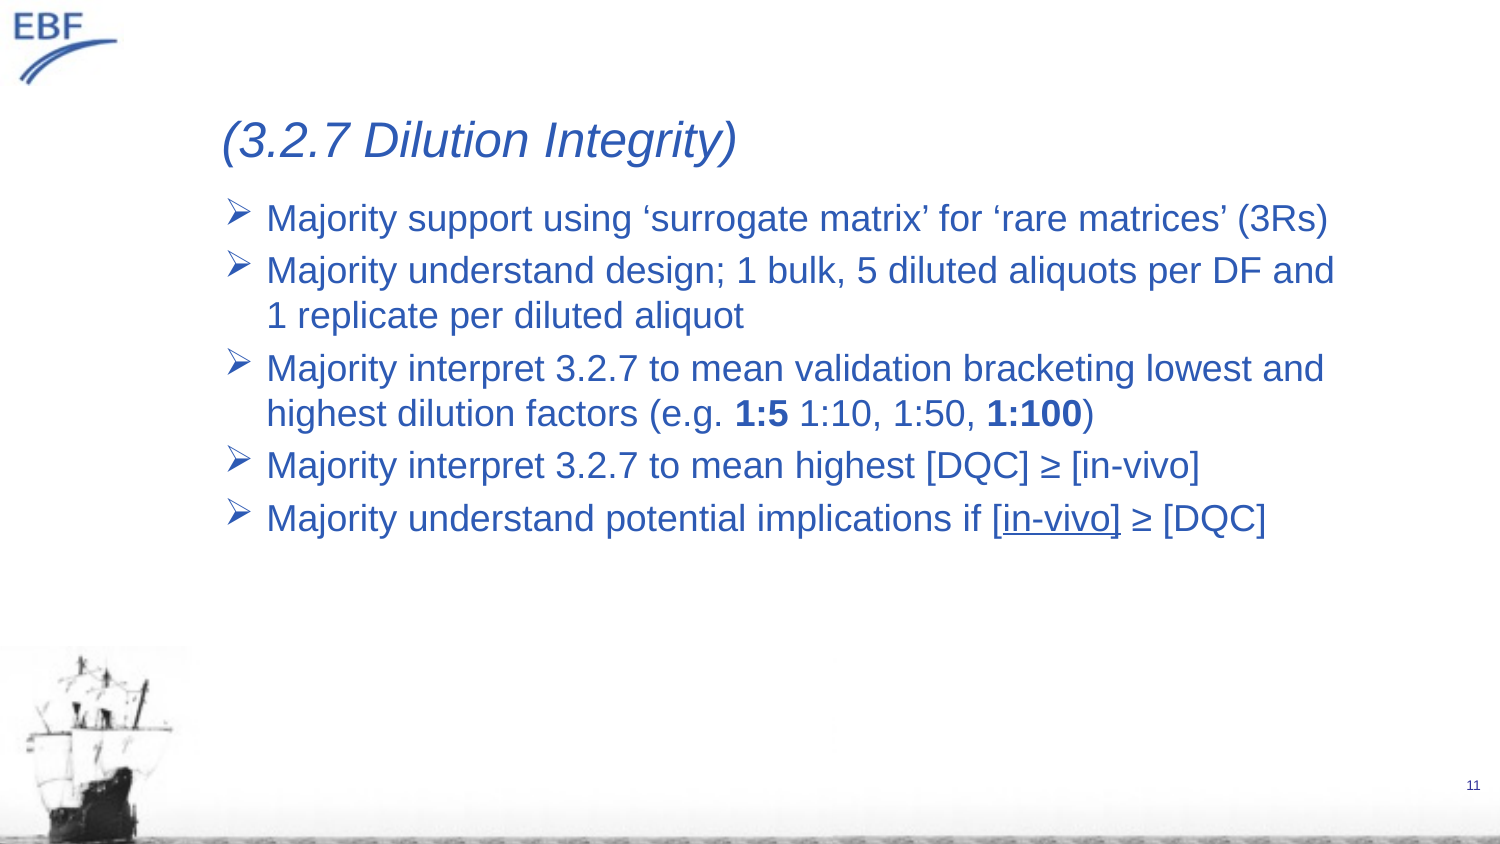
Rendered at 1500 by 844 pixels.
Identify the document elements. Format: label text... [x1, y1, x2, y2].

title (3.2.7 Dilution Integrity) [206, 89, 1365, 185]
slide_number 11 [1401, 768, 1496, 797]
list Majority support using ‘surrogate matrix’ for ‘rare matrices’ (3Rs) Majority understand design; 1 bulk, 5 diluted aliquots per DF and 1 replicate per diluted aliquot Majority interpret 3.2.7 to mean validation bracketing lowest and highest dilution factors (e.g. 1:5 1:10, 1:50, 1:100) Majority interpret 3.2.7 to mean highest [DQC] ≥ [in-vivo] Majority understand potential implications if [in-vivo] ≥ [DQC] [209, 185, 1381, 543]
picture [0, 0, 124, 86]
